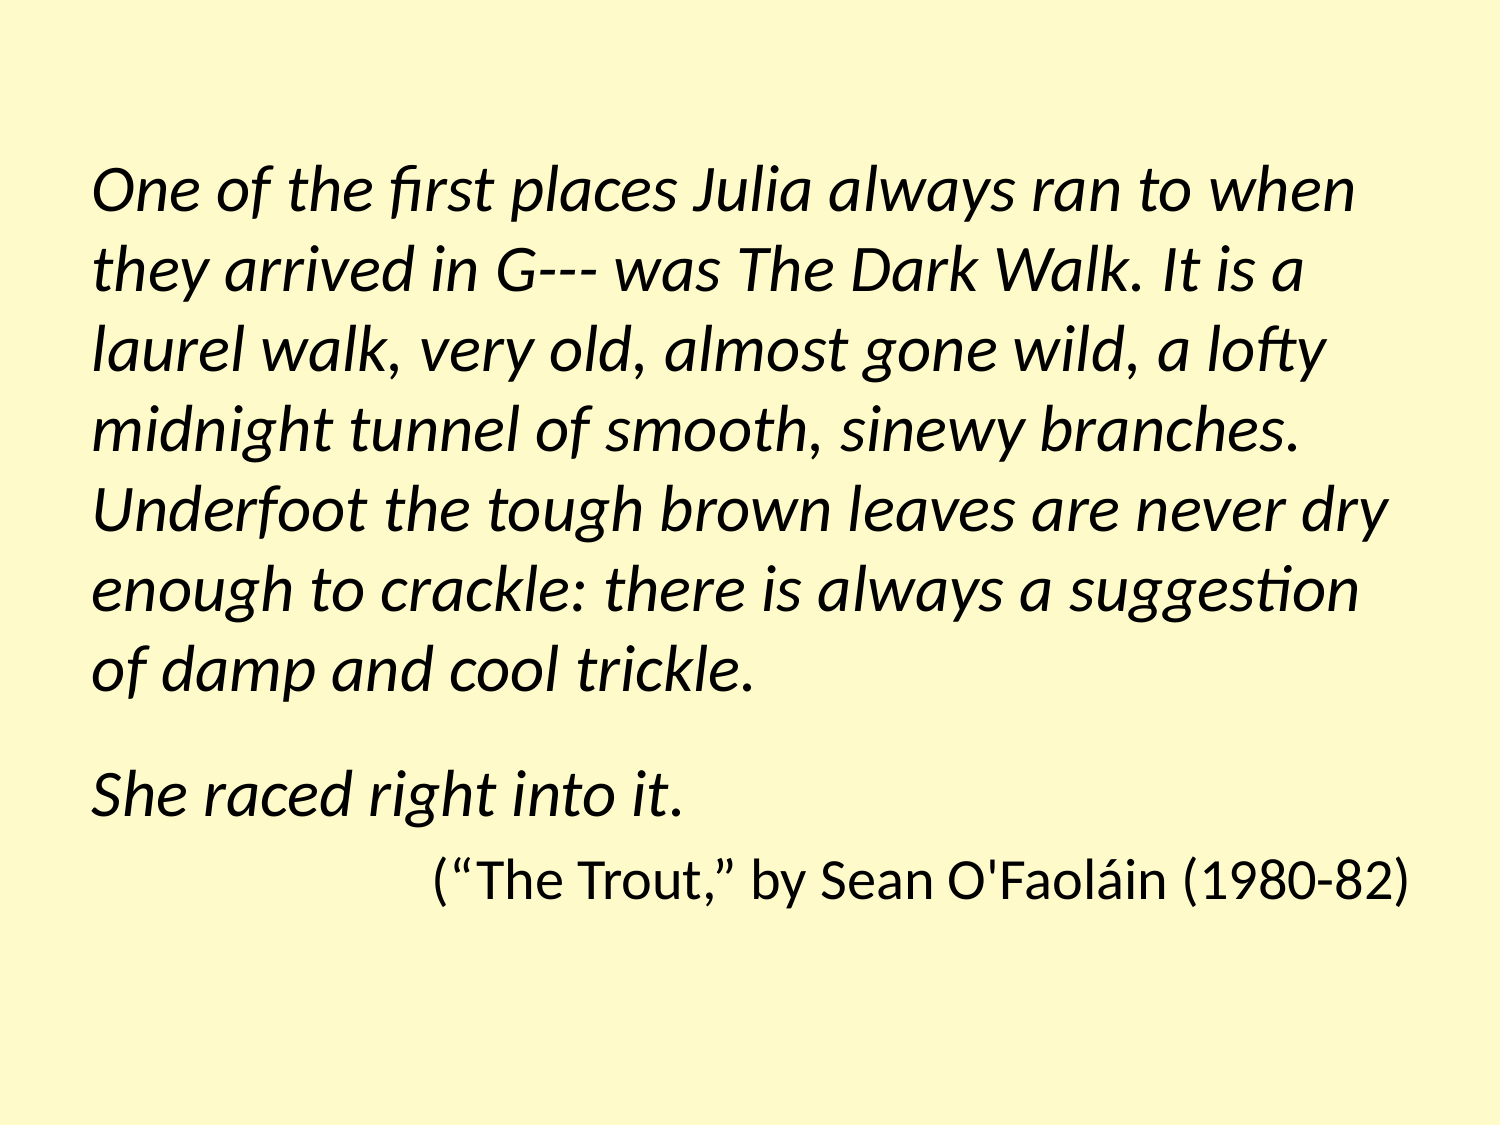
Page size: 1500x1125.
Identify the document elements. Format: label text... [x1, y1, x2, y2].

list One of the first places Julia always ran to when they arrived in G--- was The Dark Walk. It is a laurel walk, very old, almost gone wild, a lofty midnight tunnel of smooth, sinewy branches. Underfoot the tough brown leaves are never dry enough to crackle: there is always a suggestion of damp and cool trickle. She raced right into it. (“The Trout,” by Sean O'Faoláin (1980-82) [76, 136, 1428, 880]
